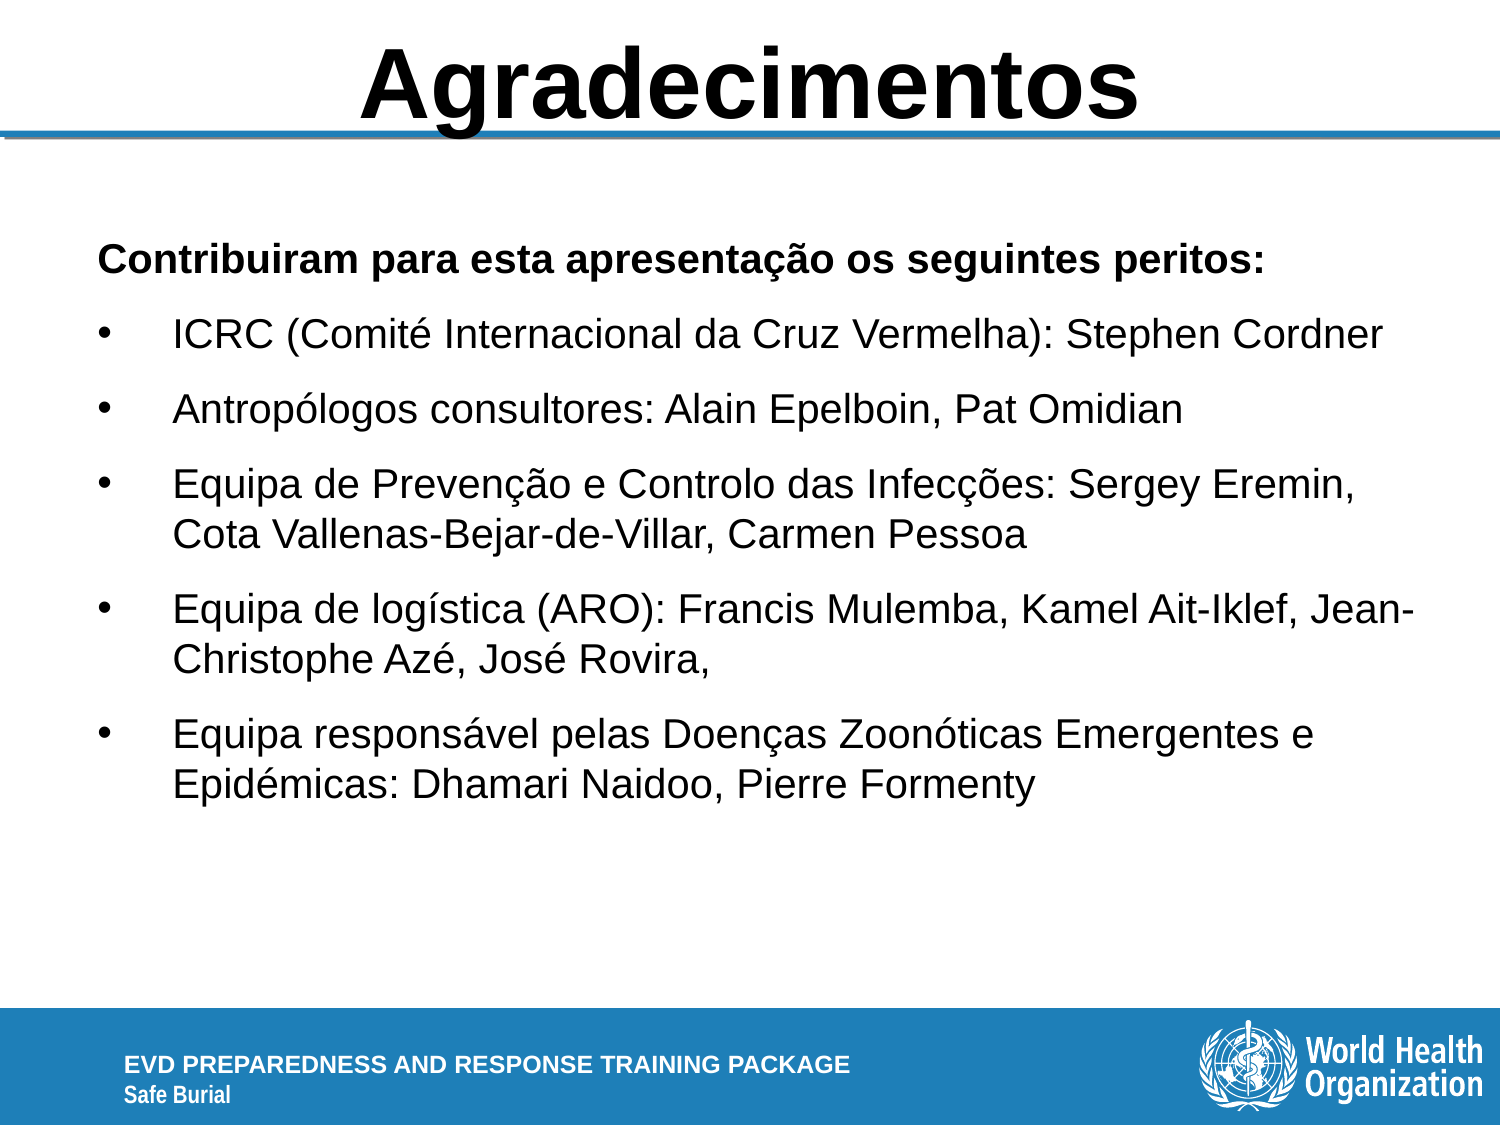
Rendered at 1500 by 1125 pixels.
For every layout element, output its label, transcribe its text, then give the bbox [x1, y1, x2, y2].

text_box Contribuiram para esta apresentação os seguintes peritos: ICRC (Comité Internacional da Cruz Vermelha): Stephen Cordner Antropólogos consultores: Alain Epelboin, Pat Omidian Equipa de Prevenção e Controlo das Infecções: Sergey Eremin, Cota Vallenas-Bejar-de-Villar, Carmen Pessoa Equipa de logística (ARO): Francis Mulemba, Kamel Ait-Iklef, Jean-Christophe Azé, José Rovira, Equipa responsável pelas Doenças Zoonóticas Emergentes e Epidémicas: Dhamari Naidoo, Pierre Formenty [82, 224, 1459, 815]
title Agradecimentos [0, 0, 1500, 134]
